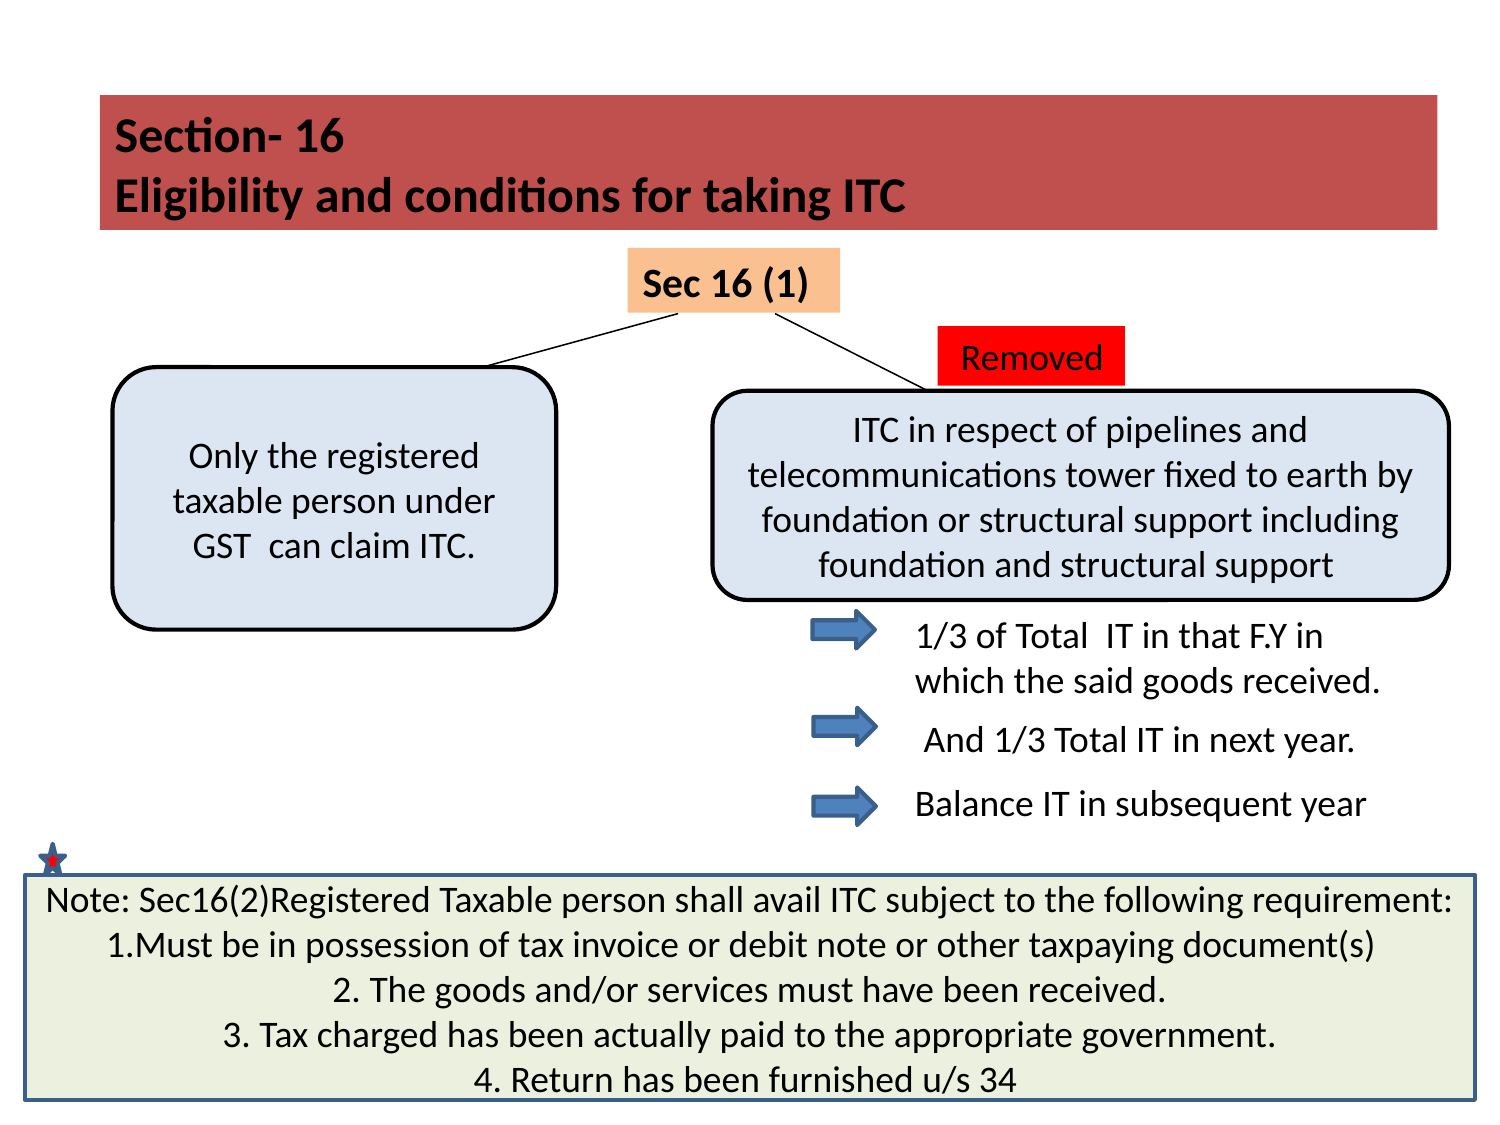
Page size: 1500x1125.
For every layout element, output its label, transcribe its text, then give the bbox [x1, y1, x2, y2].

text_box Note: Sec16(2)Registered Taxable person shall avail ITC subject to the following requirement: 1.Must be in possession of tax invoice or debit note or other taxpaying document(s) 2. The goods and/or services must have been received. 3. Tax charged has been actually paid to the appropriate government. 4. Return has been furnished u/s 34 [23, 873, 1477, 1102]
text_box ITC in respect of pipelines and telecommunications tower fixed to earth by foundation or structural support including foundation and structural support [710, 388, 1452, 603]
text_box [811, 705, 879, 748]
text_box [774, 313, 976, 415]
text_box [811, 785, 879, 827]
text_box Removed [979, 326, 1125, 386]
text_box [38, 841, 68, 877]
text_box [415, 313, 679, 386]
text_box Balance IT in subsequent year [900, 771, 1388, 831]
text_box And 1/3 Total IT in next year. [908, 707, 1397, 768]
text_box Section- 16 Eligibility and conditions for taking ITC [99, 95, 1438, 230]
text_box Sec 16 (1) [627, 247, 841, 313]
text_box [810, 608, 877, 651]
text_box 1/3 of Total IT in that F.Y in which the said goods received. [899, 603, 1438, 709]
text_box Only the registered taxable person under GST can claim ITC. [110, 364, 559, 632]
